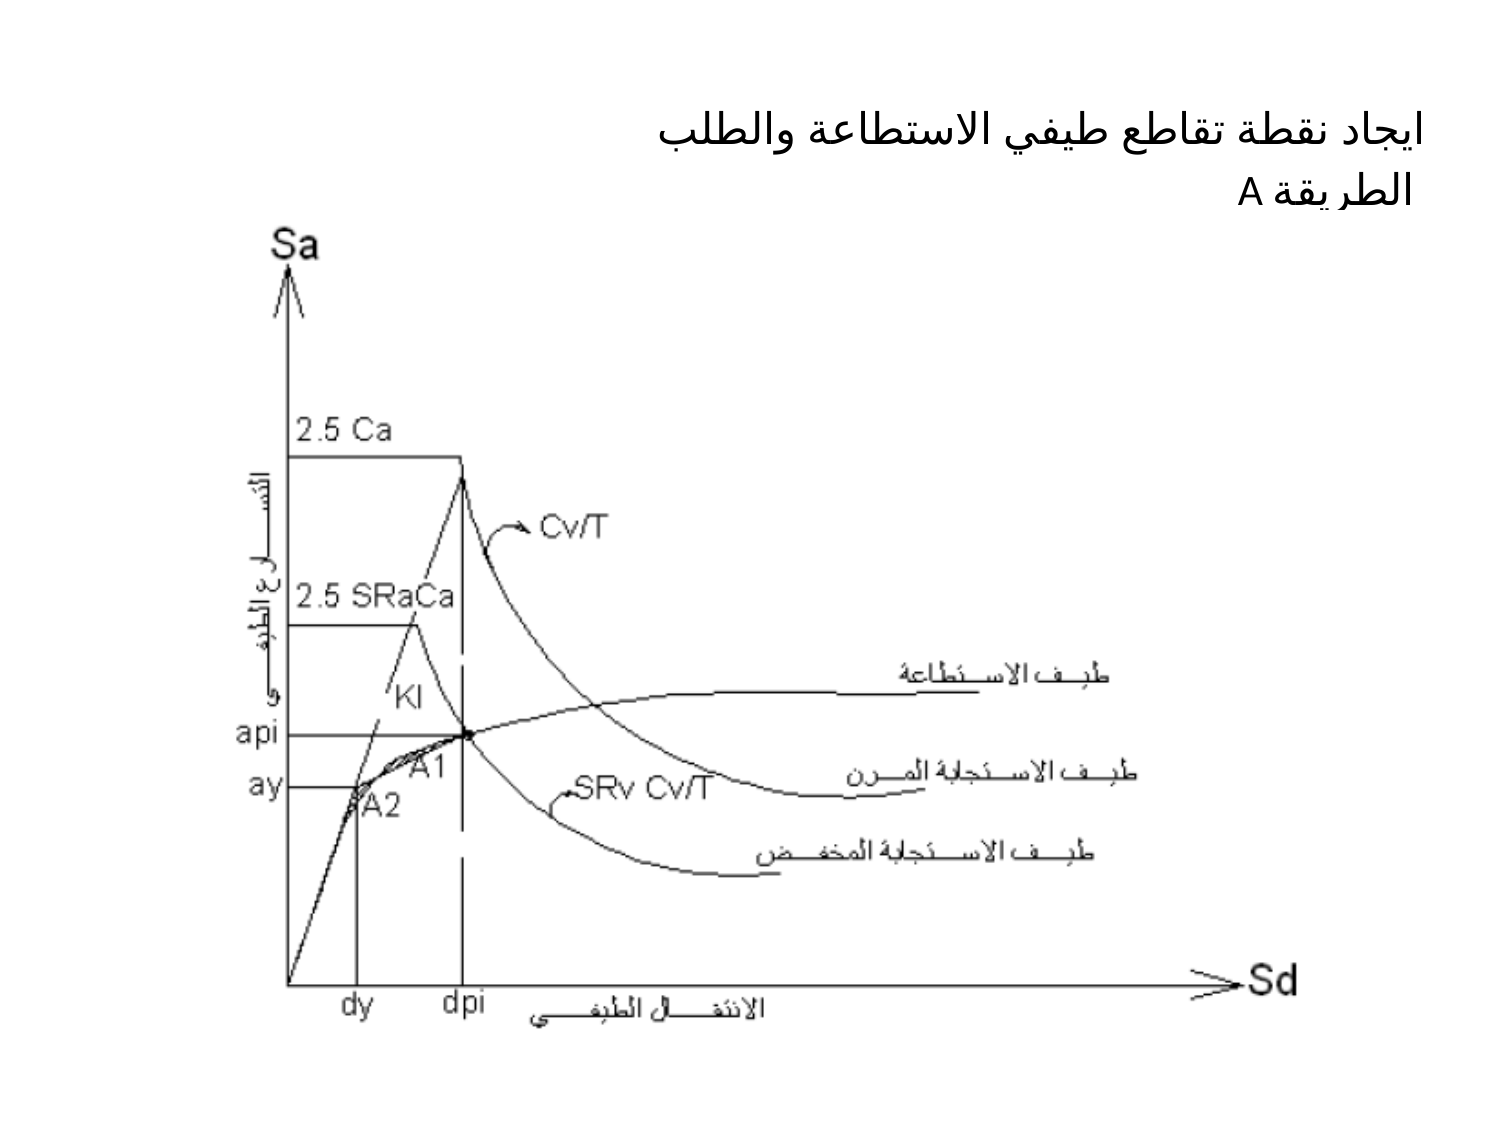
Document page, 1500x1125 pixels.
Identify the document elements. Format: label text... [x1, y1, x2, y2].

picture [175, 210, 1382, 1034]
list ايجاد نقطة تقاطع طيفي الاستطاعة والطلب A الطريقة [75, 93, 1442, 223]
